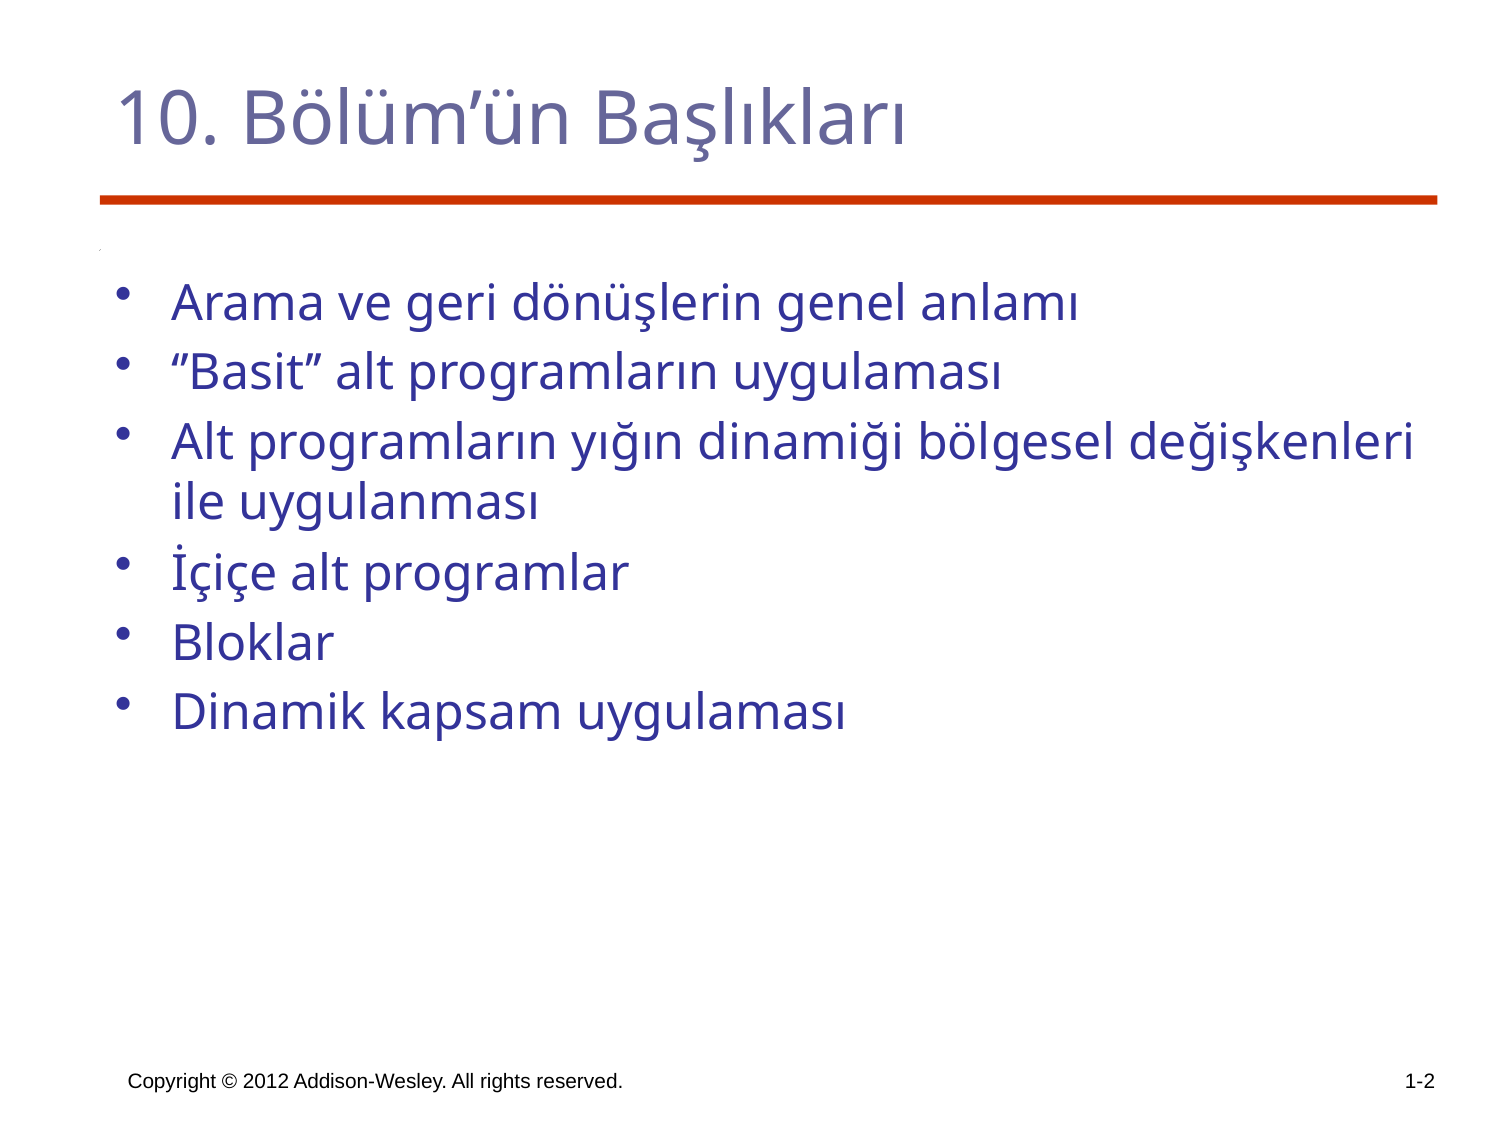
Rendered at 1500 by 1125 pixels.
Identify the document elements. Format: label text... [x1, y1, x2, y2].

slide_number 1-2 [1137, 1024, 1451, 1101]
list Arama ve geri dönüşlerin genel anlamı ‘’Basit’’ alt programların uygulaması Alt programların yığın dinamiği bölgesel değişkenleri ile uygulanması İçiçe alt programlar Bloklar Dinamik kapsam uygulaması [99, 262, 1438, 1013]
title 10. Bölüm’ün Başlıkları [99, 62, 1438, 251]
footer Copyright © 2012 Addison-Wesley. All rights reserved. [112, 1024, 801, 1101]
